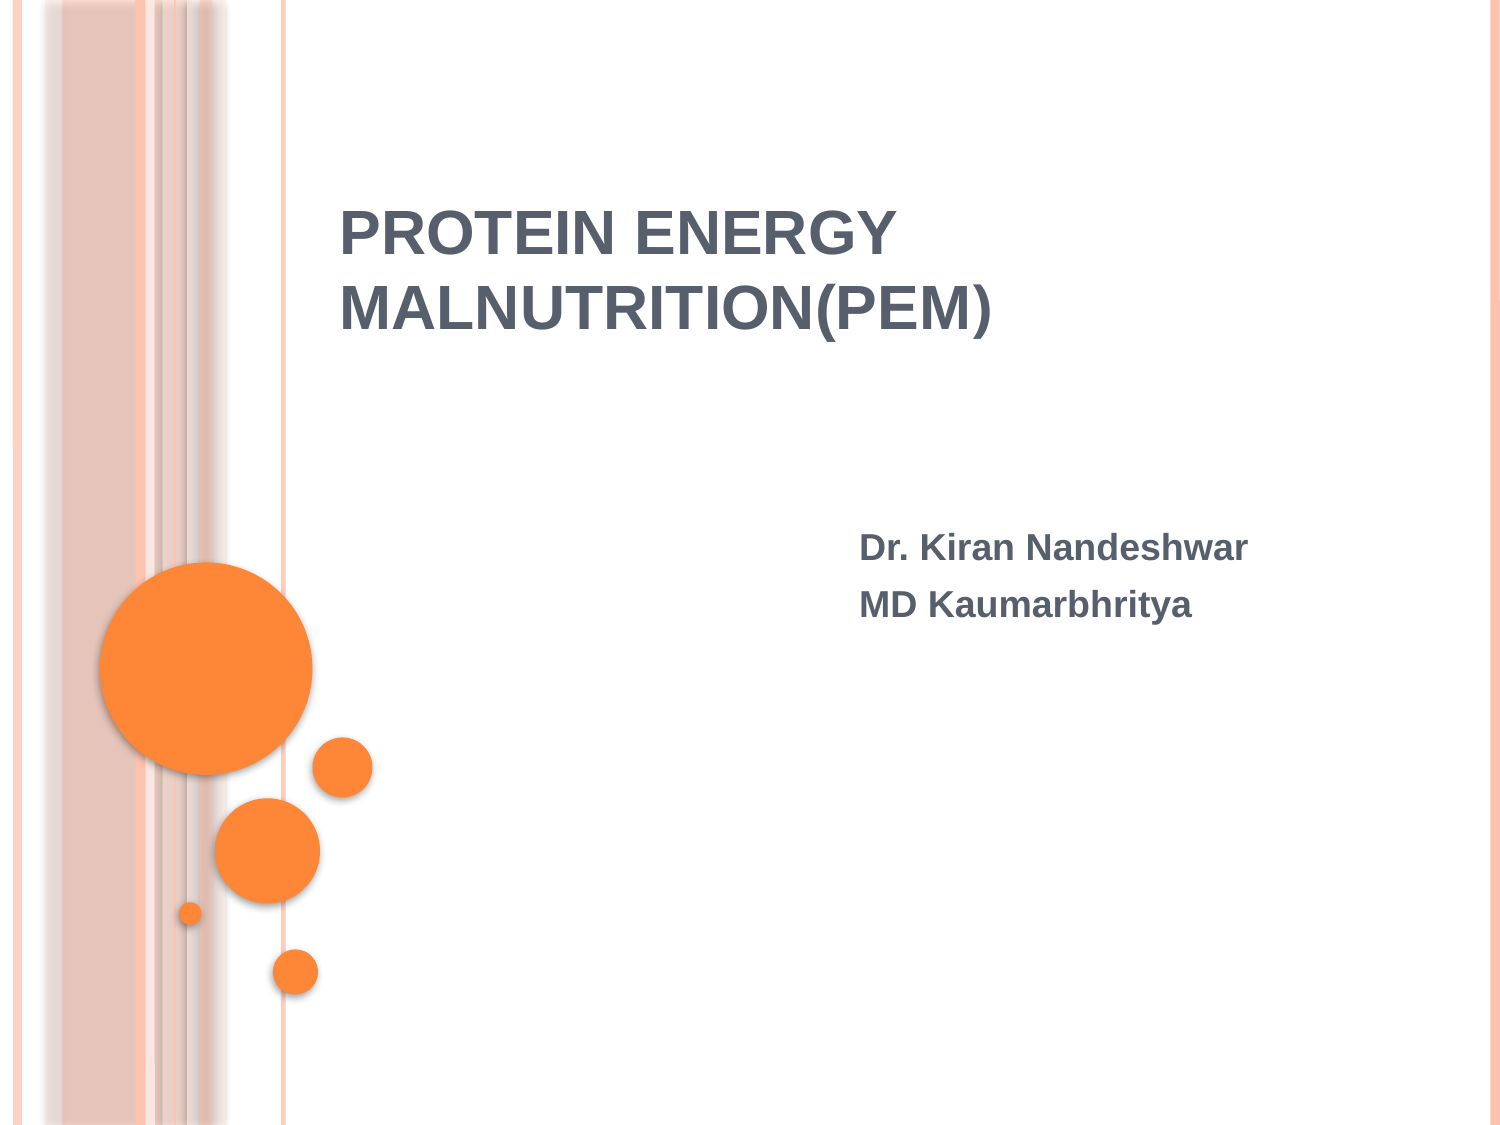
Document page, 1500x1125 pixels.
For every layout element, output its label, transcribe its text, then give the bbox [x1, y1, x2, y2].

title PROTEIN ENERGY MALNUTRITION(PEM) [324, 54, 1388, 350]
subtitle Dr. Kiran Nandeshwar MD Kaumarbhritya [844, 515, 1447, 752]
